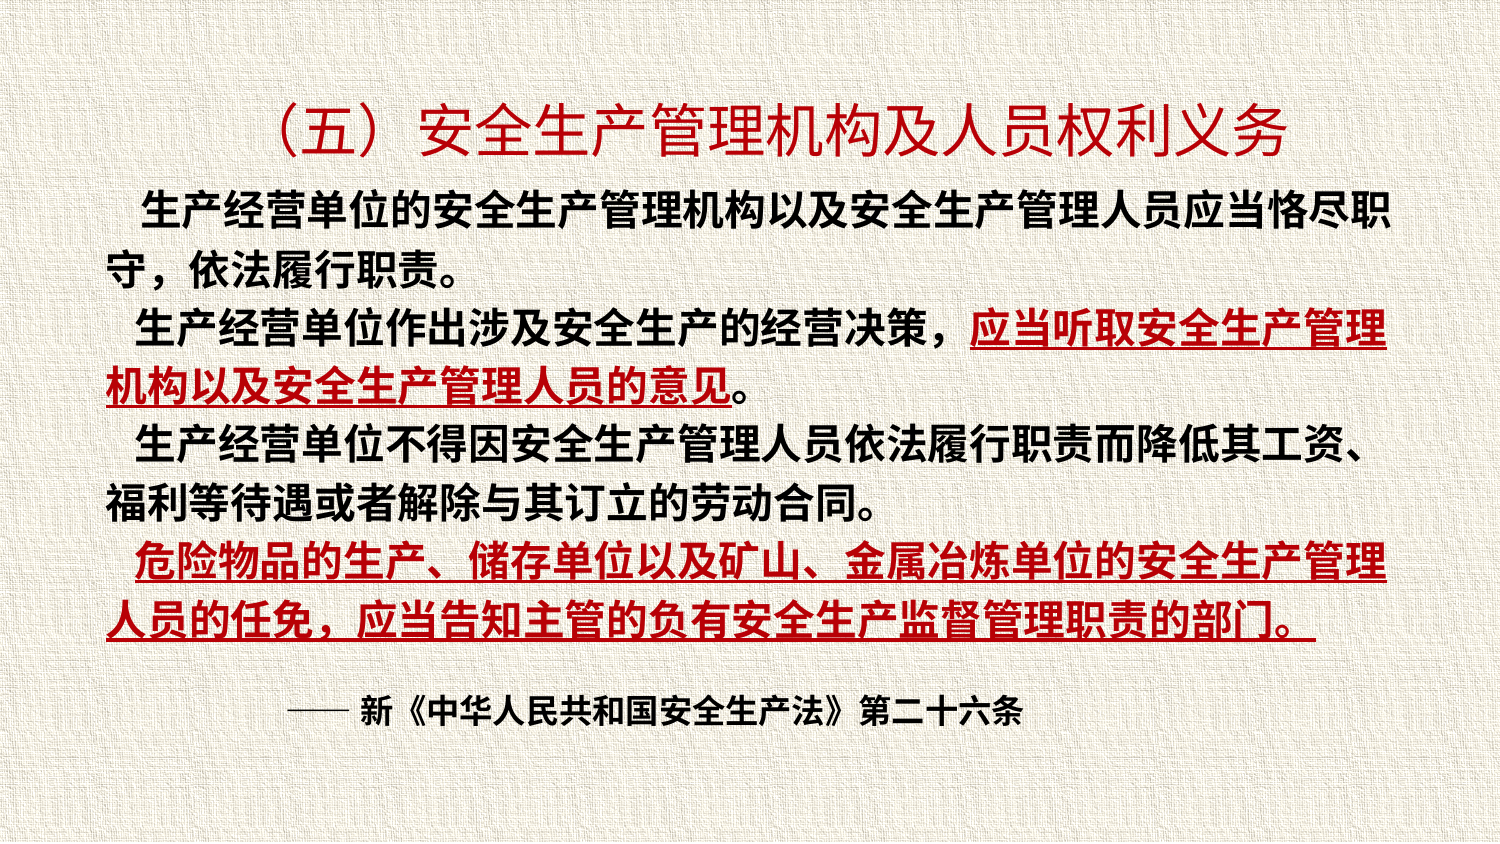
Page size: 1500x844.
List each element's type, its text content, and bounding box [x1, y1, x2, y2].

picture [0, 0, 1500, 842]
text_box 生产经营单位的安全生产管理机构以及安全生产管理人员应当恪尽职守，依法履行职责。 生产经营单位作出涉及安全生产的经营决策，应当听取安全生产管理机构以及安全生产管理人员的意见。 生产经营单位不得因安全生产管理人员依法履行职责而降低其工资、福利等待遇或者解除与其订立的劳动合同。 危险物品的生产、储存单位以及矿山、金属冶炼单位的安全生产管理人员的任免，应当告知主管的负有安全生产监督管理职责的部门。 ——新《中华人民共和国安全生产法》第二十六条 [90, 169, 1441, 741]
text_box （五）安全生产管理机构及人员权利义务 [207, 86, 1324, 169]
